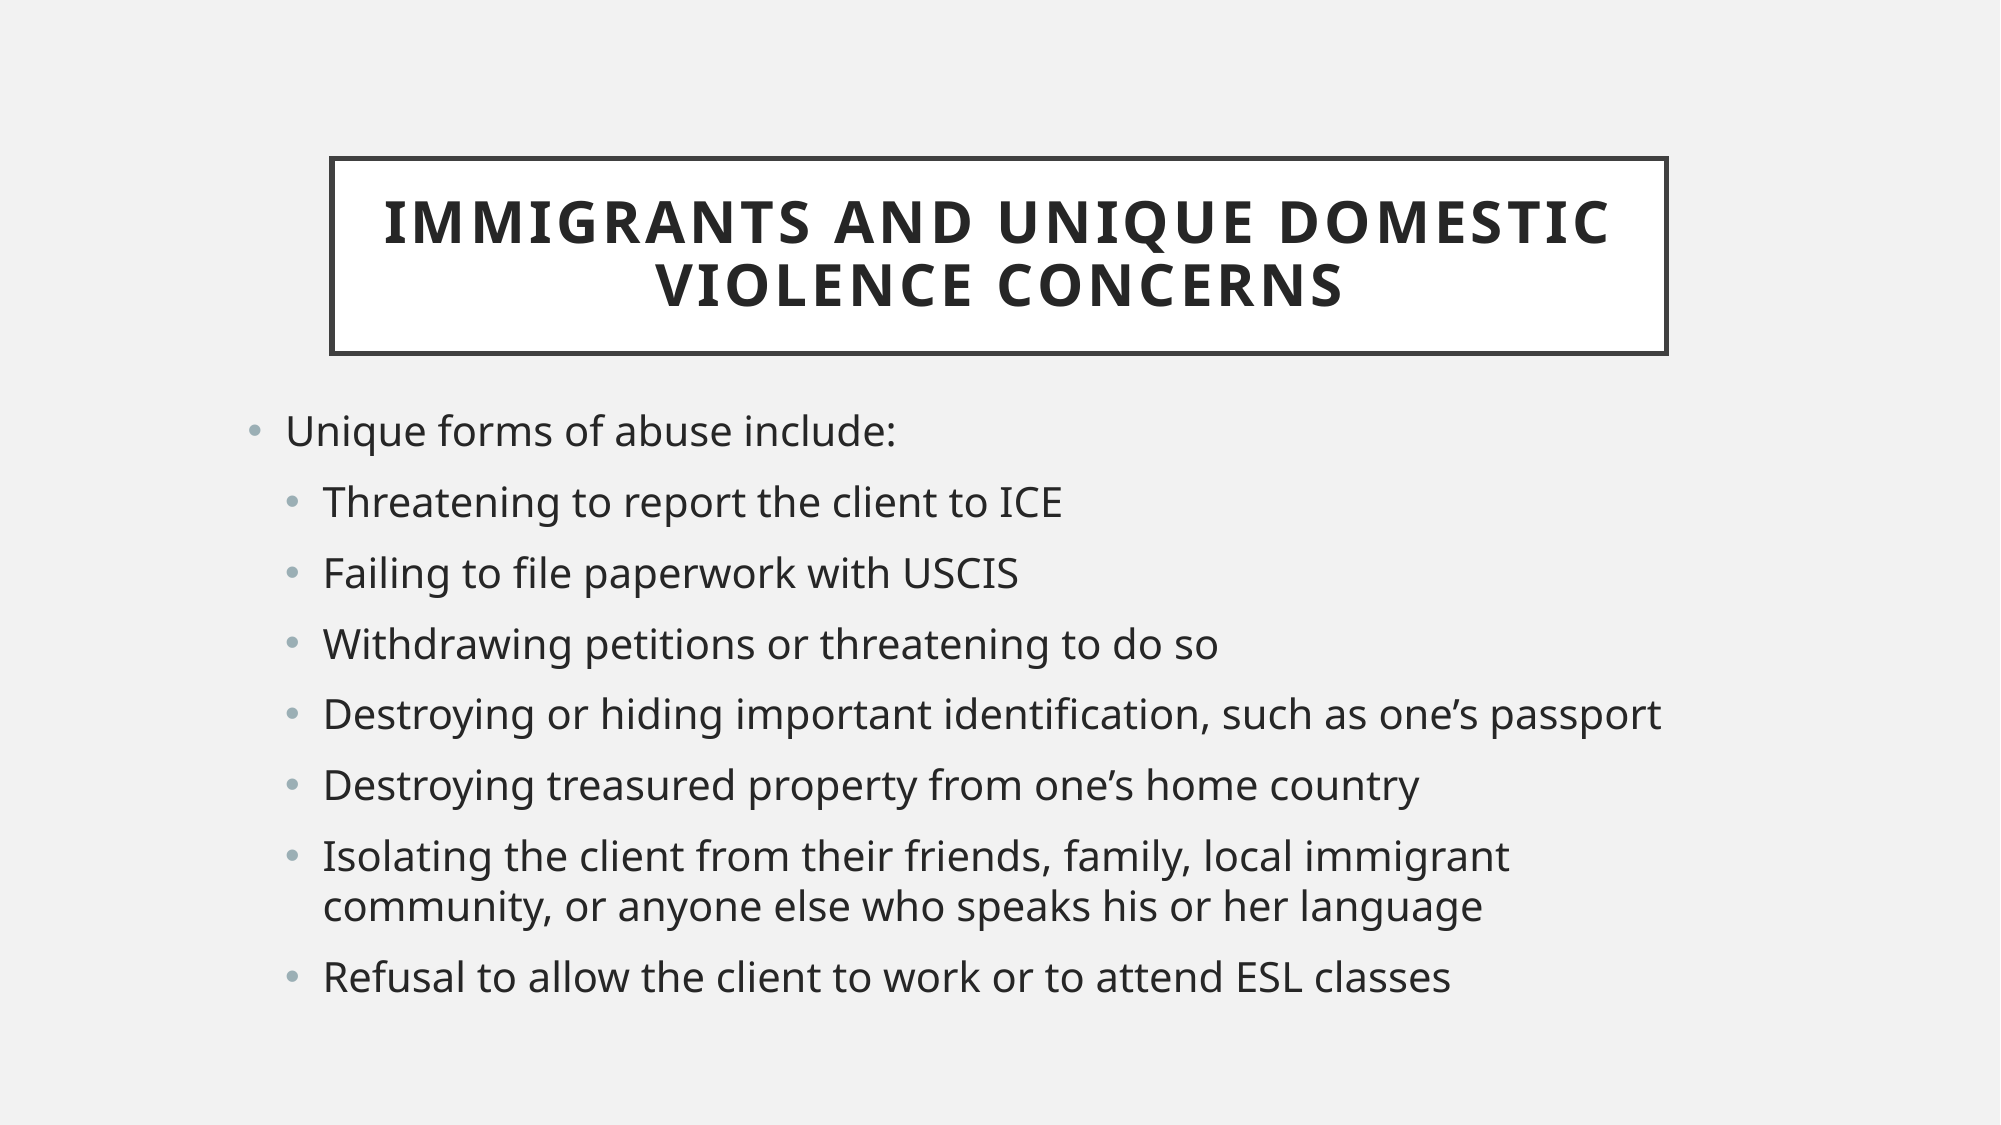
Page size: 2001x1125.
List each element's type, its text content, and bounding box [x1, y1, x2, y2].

title IMMIGRANTs and unique domestic violence concerns [329, 156, 1669, 356]
list Unique forms of abuse include: Threatening to report the client to ICE Failing to file paperwork with USCIS Withdrawing petitions or threatening to do so Destroying or hiding important identification, such as one’s passport Destroying treasured property from one’s home country Isolating the client from their friends, family, local immigrant community, or anyone else who speaks his or her language Refusal to allow the client to work or to attend ESL classes [232, 397, 1721, 998]
